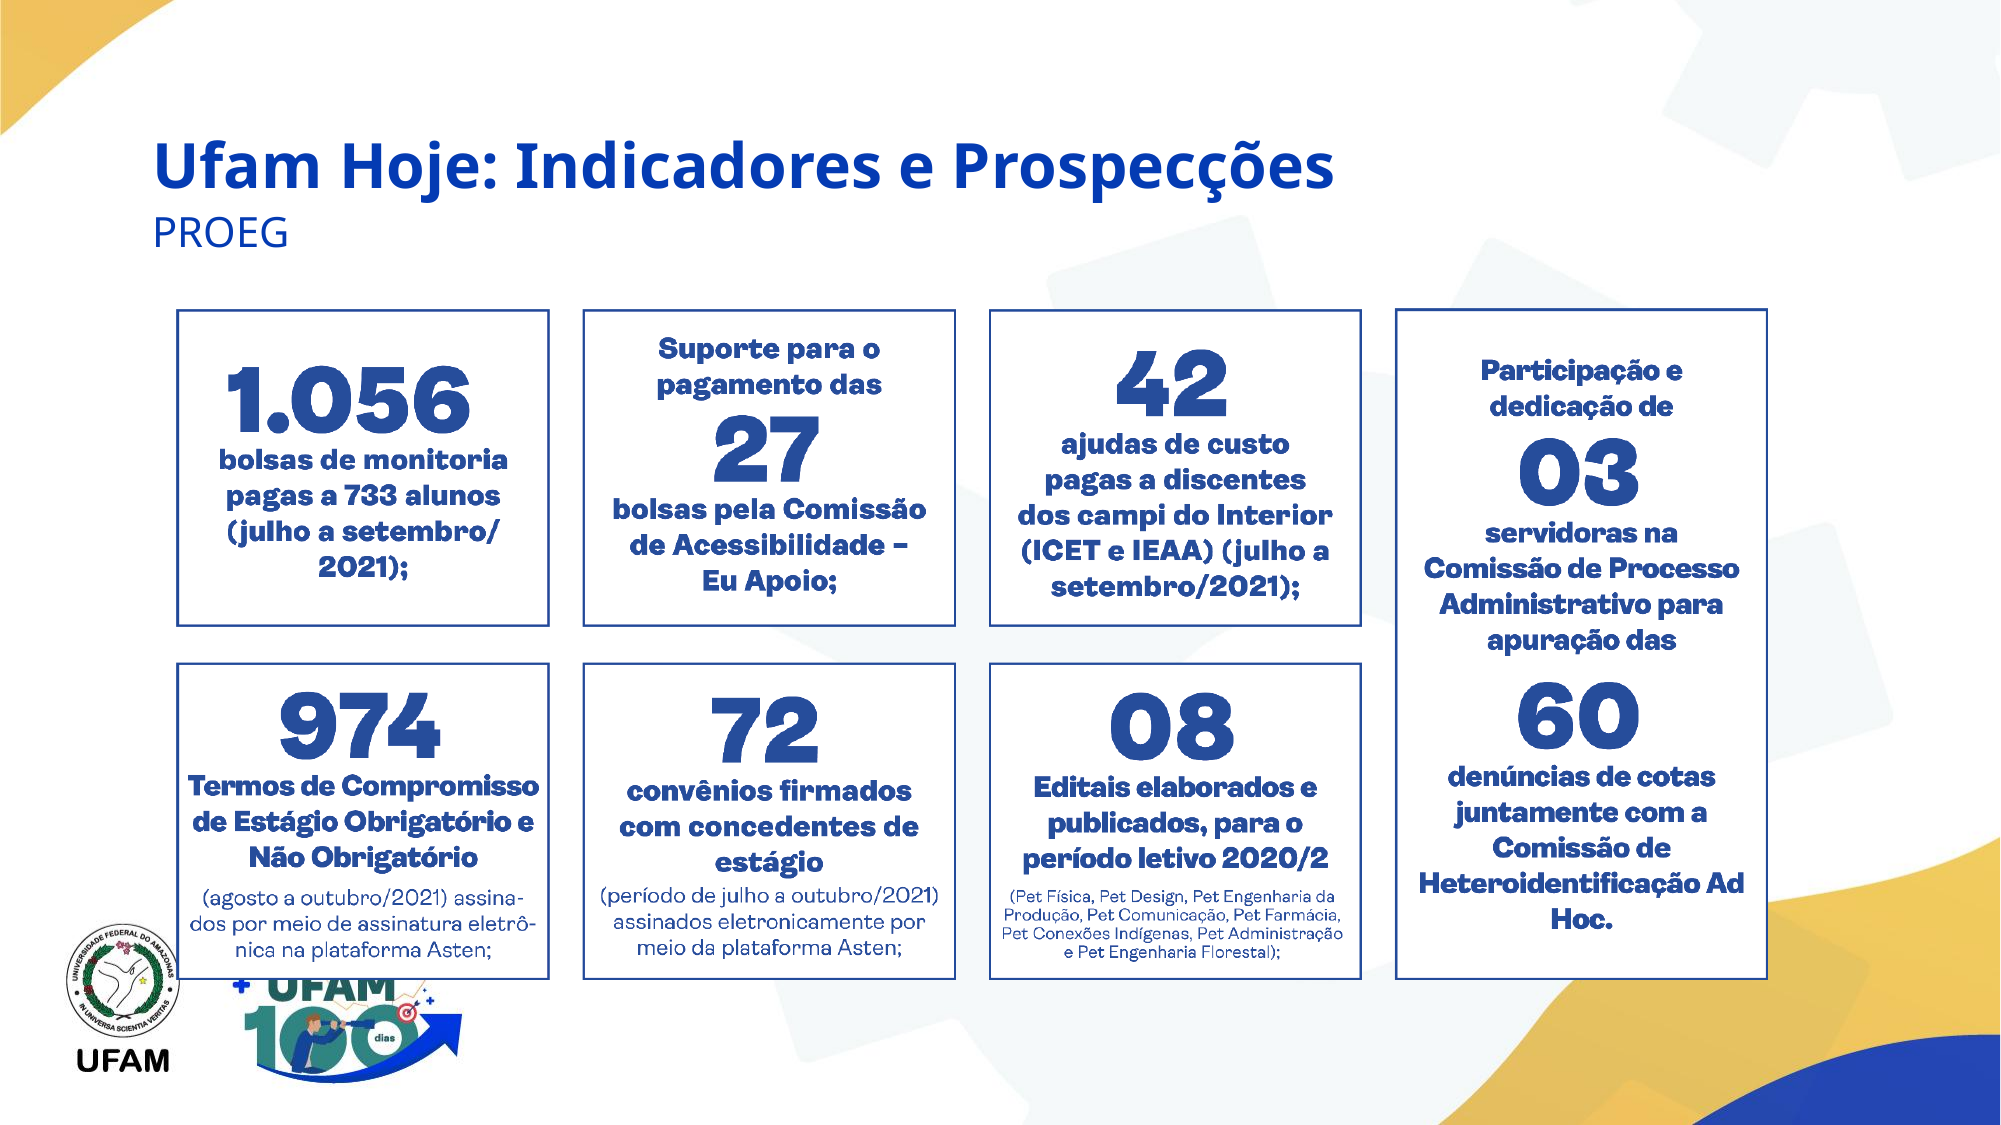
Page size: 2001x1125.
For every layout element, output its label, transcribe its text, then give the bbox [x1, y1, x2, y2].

picture [0, 0, 2001, 1125]
title Ufam Hoje: Indicadores e Prospecções [137, 59, 1690, 278]
text_box PROEG [137, 200, 1437, 269]
